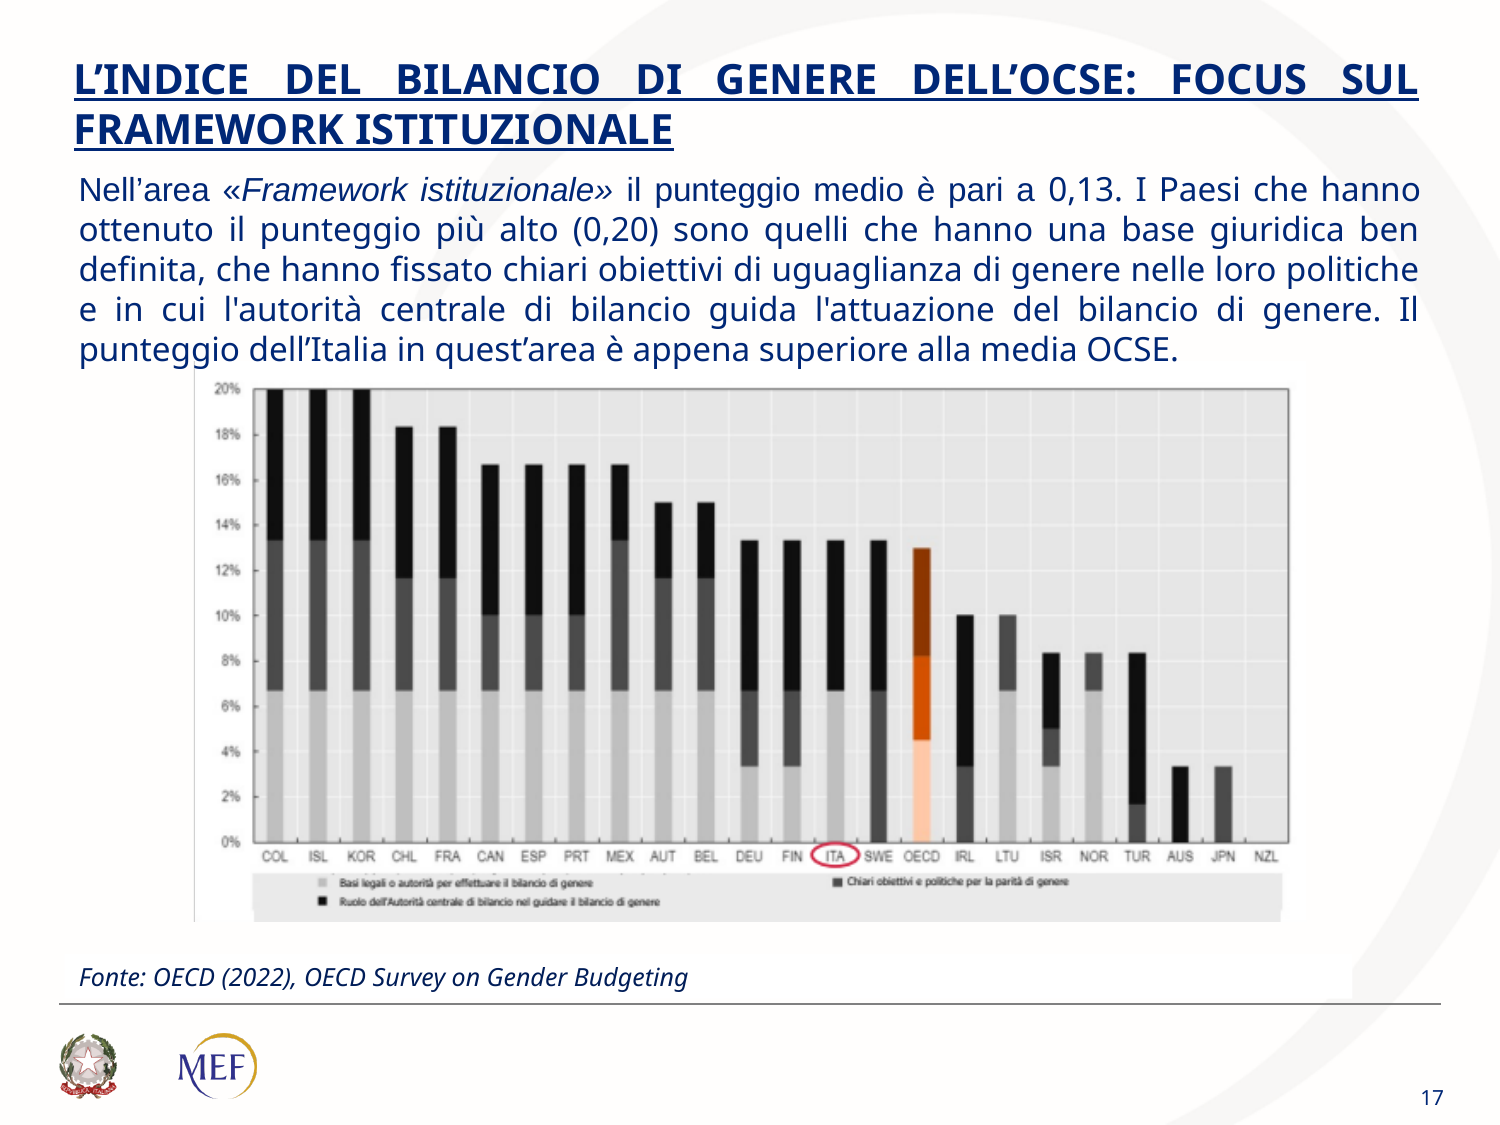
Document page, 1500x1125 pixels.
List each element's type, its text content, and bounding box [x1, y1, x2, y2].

text_box L’INDICE DEL BILANCIO DI GENERE DELL’OCSE: FOCUS SUL FRAMEWORK ISTITUZIONALE [59, 45, 1435, 114]
picture [0, 0, 1500, 1125]
slide_number 17 [992, 1083, 1460, 1114]
text_box Fonte: OECD (2022), OECD Survey on Gender Budgeting [64, 954, 1353, 999]
text_box Nell’area «Framework istituzionale» il punteggio medio è pari a 0,13. I Paesi che hanno ottenuto il punteggio più alto (0,20) sono quelli che hanno una base giuridica ben definita, che hanno fissato chiari obiettivi di uguaglianza di genere nelle loro politiche e in cui l'autorità centrale di bilancio guida l'attuazione del bilancio di genere. Il punteggio dell’Italia in quest’area è appena superiore alla media OCSE. [63, 161, 1437, 376]
